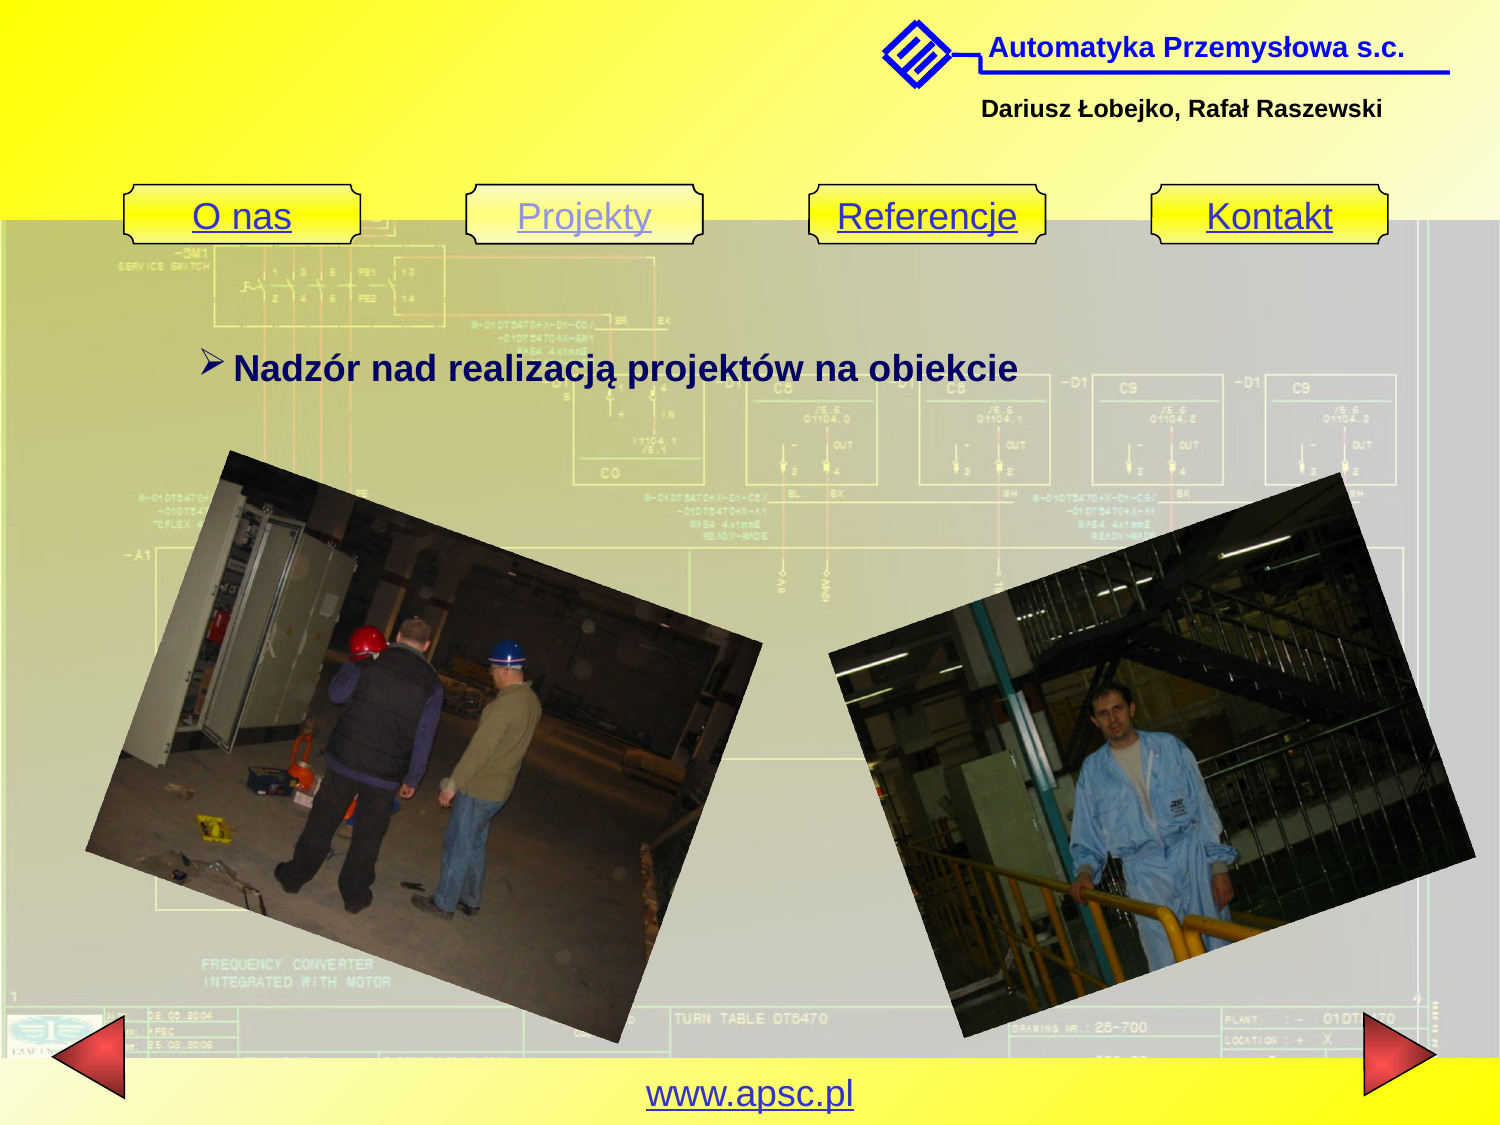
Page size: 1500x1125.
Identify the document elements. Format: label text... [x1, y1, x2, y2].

text_box [1363, 1013, 1436, 1096]
text_box [466, 184, 703, 244]
text_box [52, 1016, 125, 1099]
picture [0, 218, 1500, 1059]
text_box Budowa szaf sterowniczych [62, 0, 286, 220]
text_box Nadzór nad realizacją projektów na obiekcie [183, 314, 1306, 397]
